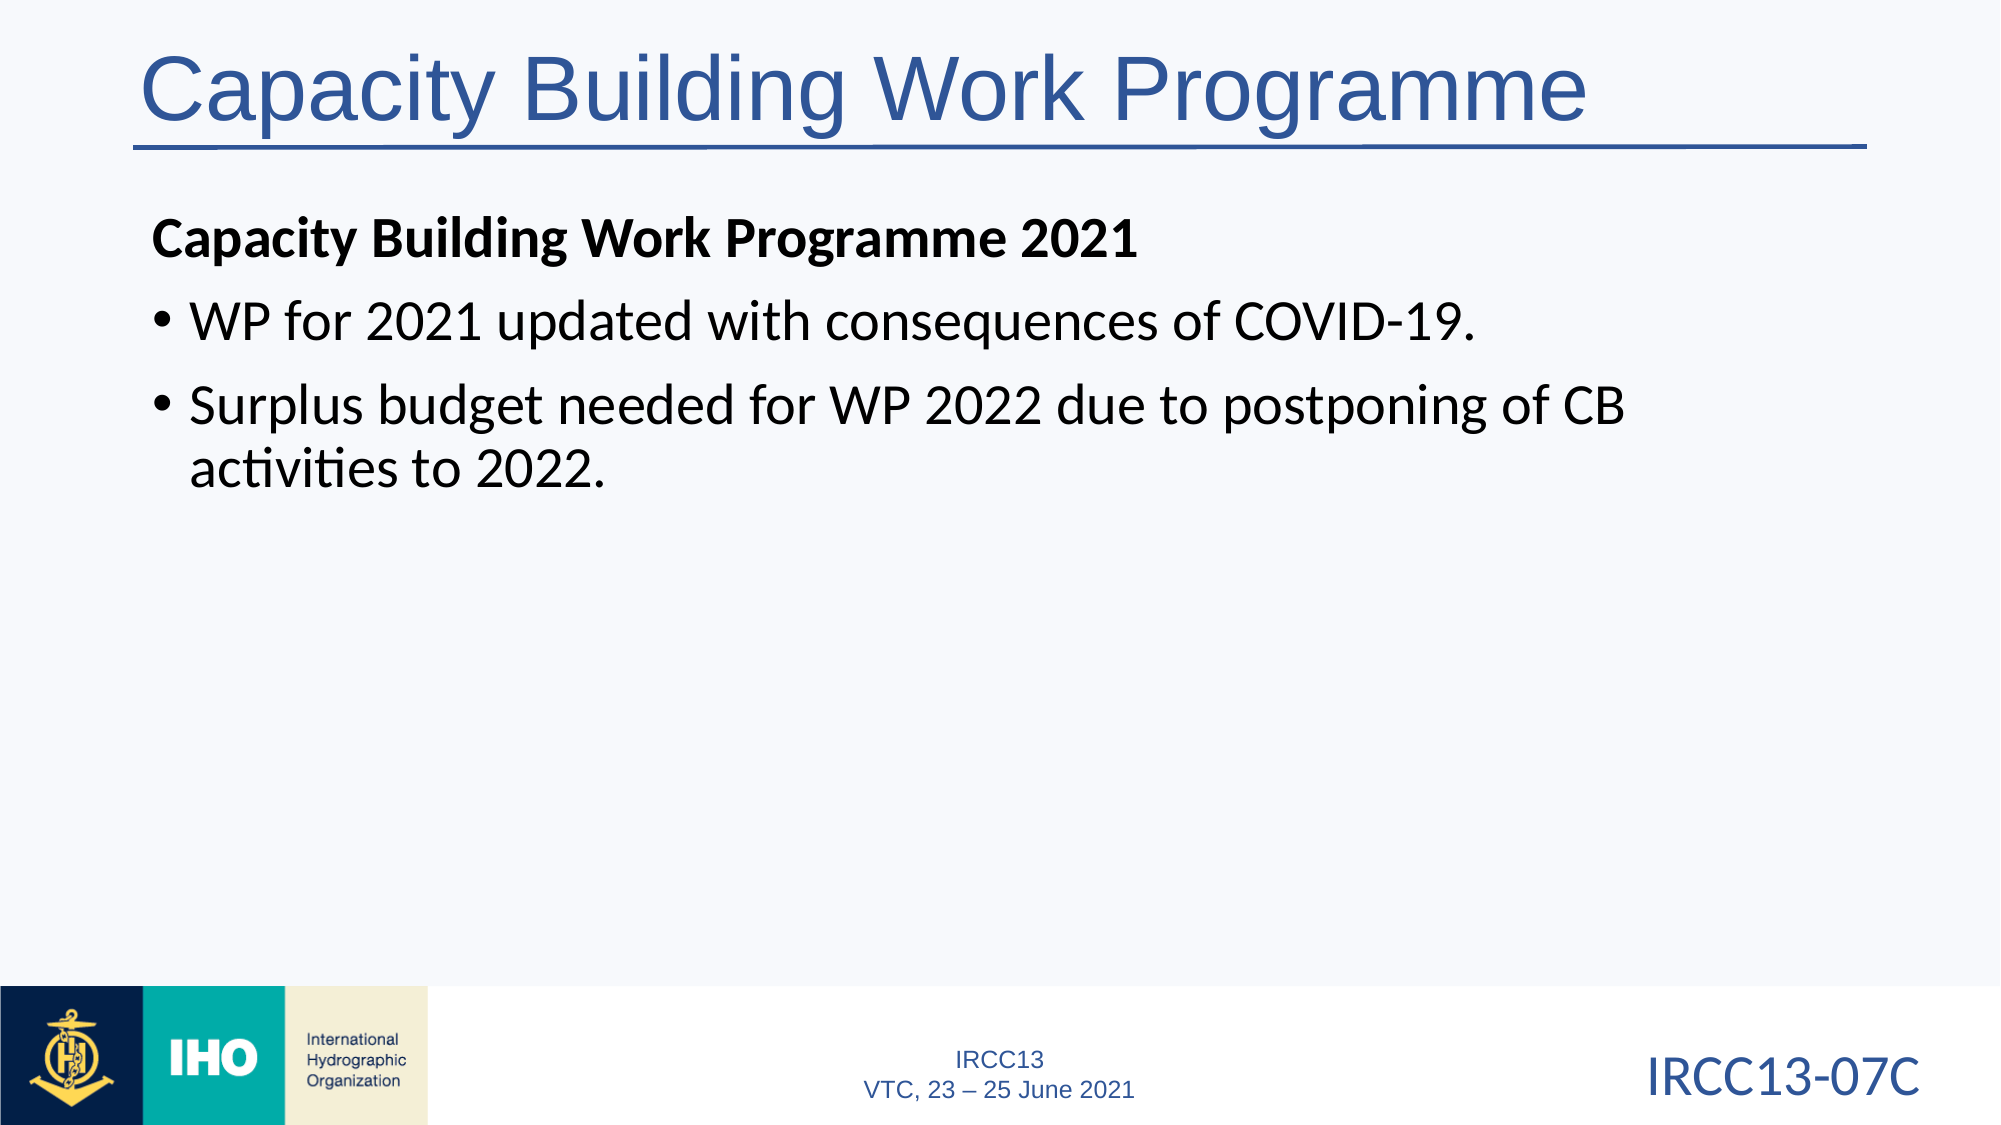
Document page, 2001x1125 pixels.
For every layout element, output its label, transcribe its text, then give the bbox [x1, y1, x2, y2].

title Capacity Building Work Programme [124, 0, 1850, 200]
list Capacity Building Work Programme 2021 WP for 2021 updated with consequences of COVID-19. Surplus budget needed for WP 2022 due to postponing of CB activities to 2022. [137, 199, 1863, 914]
picture [0, 987, 428, 1125]
